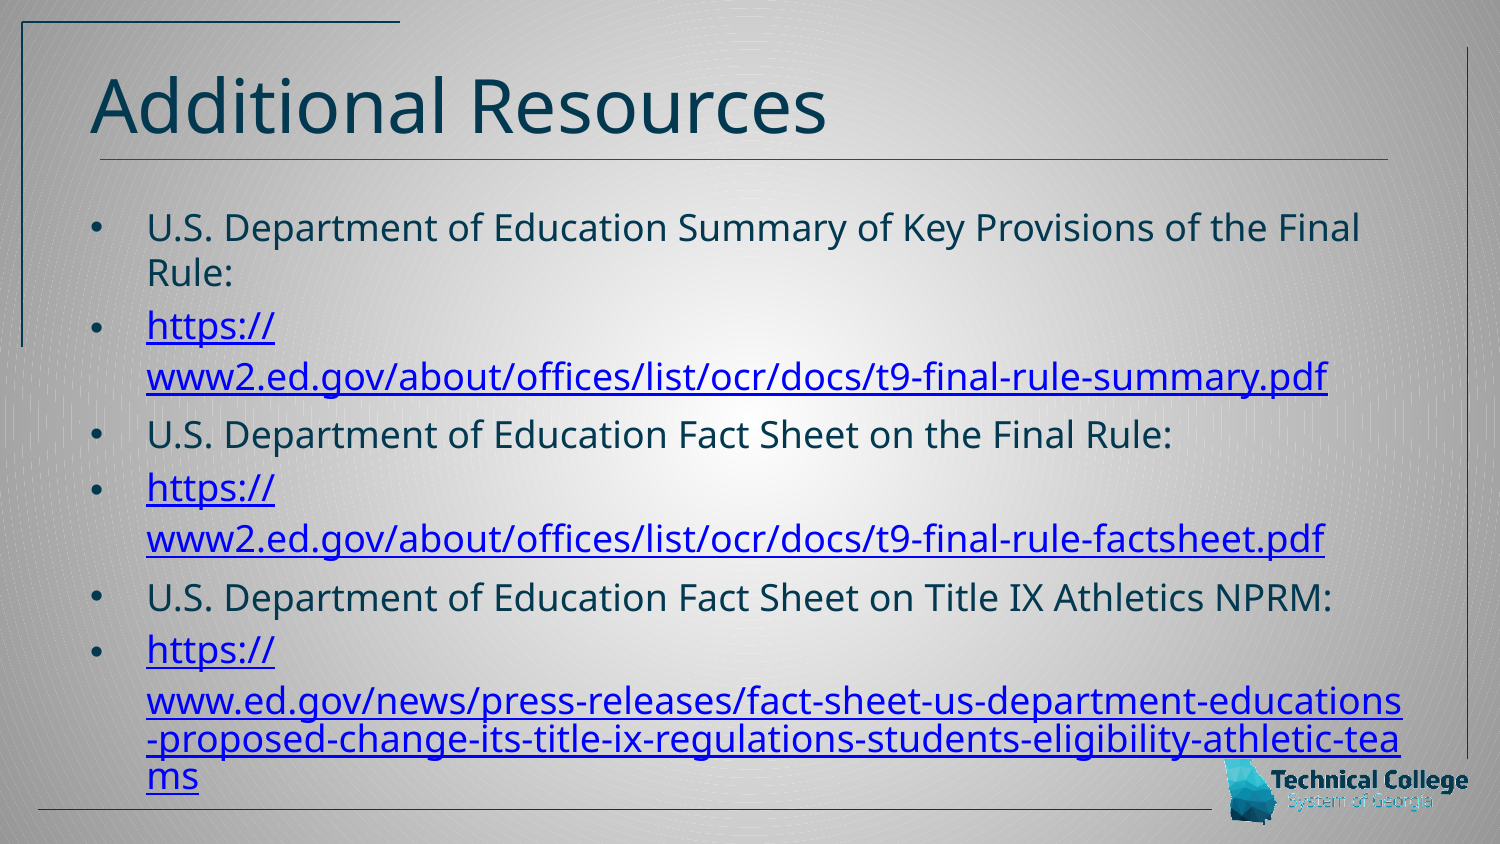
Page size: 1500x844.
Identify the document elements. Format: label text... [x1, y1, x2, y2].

title Additional Resources [75, 33, 1425, 175]
list U.S. Department of Education Summary of Key Provisions of the Final Rule: https://www2.ed.gov/about/offices/list/ocr/docs/t9-final-rule-summary.pdf U.S. Department of Education Fact Sheet on the Final Rule: https://www2.ed.gov/about/offices/list/ocr/docs/t9-final-rule-factsheet.pdf U.S. Department of Education Fact Sheet on Title IX Athletics NPRM: https://www.ed.gov/news/press-releases/fact-sheet-us-department-educations-proposed-change-its-title-ix-regulations-students-eligibility-athletic-teams [75, 196, 1425, 754]
picture [1224, 759, 1468, 825]
